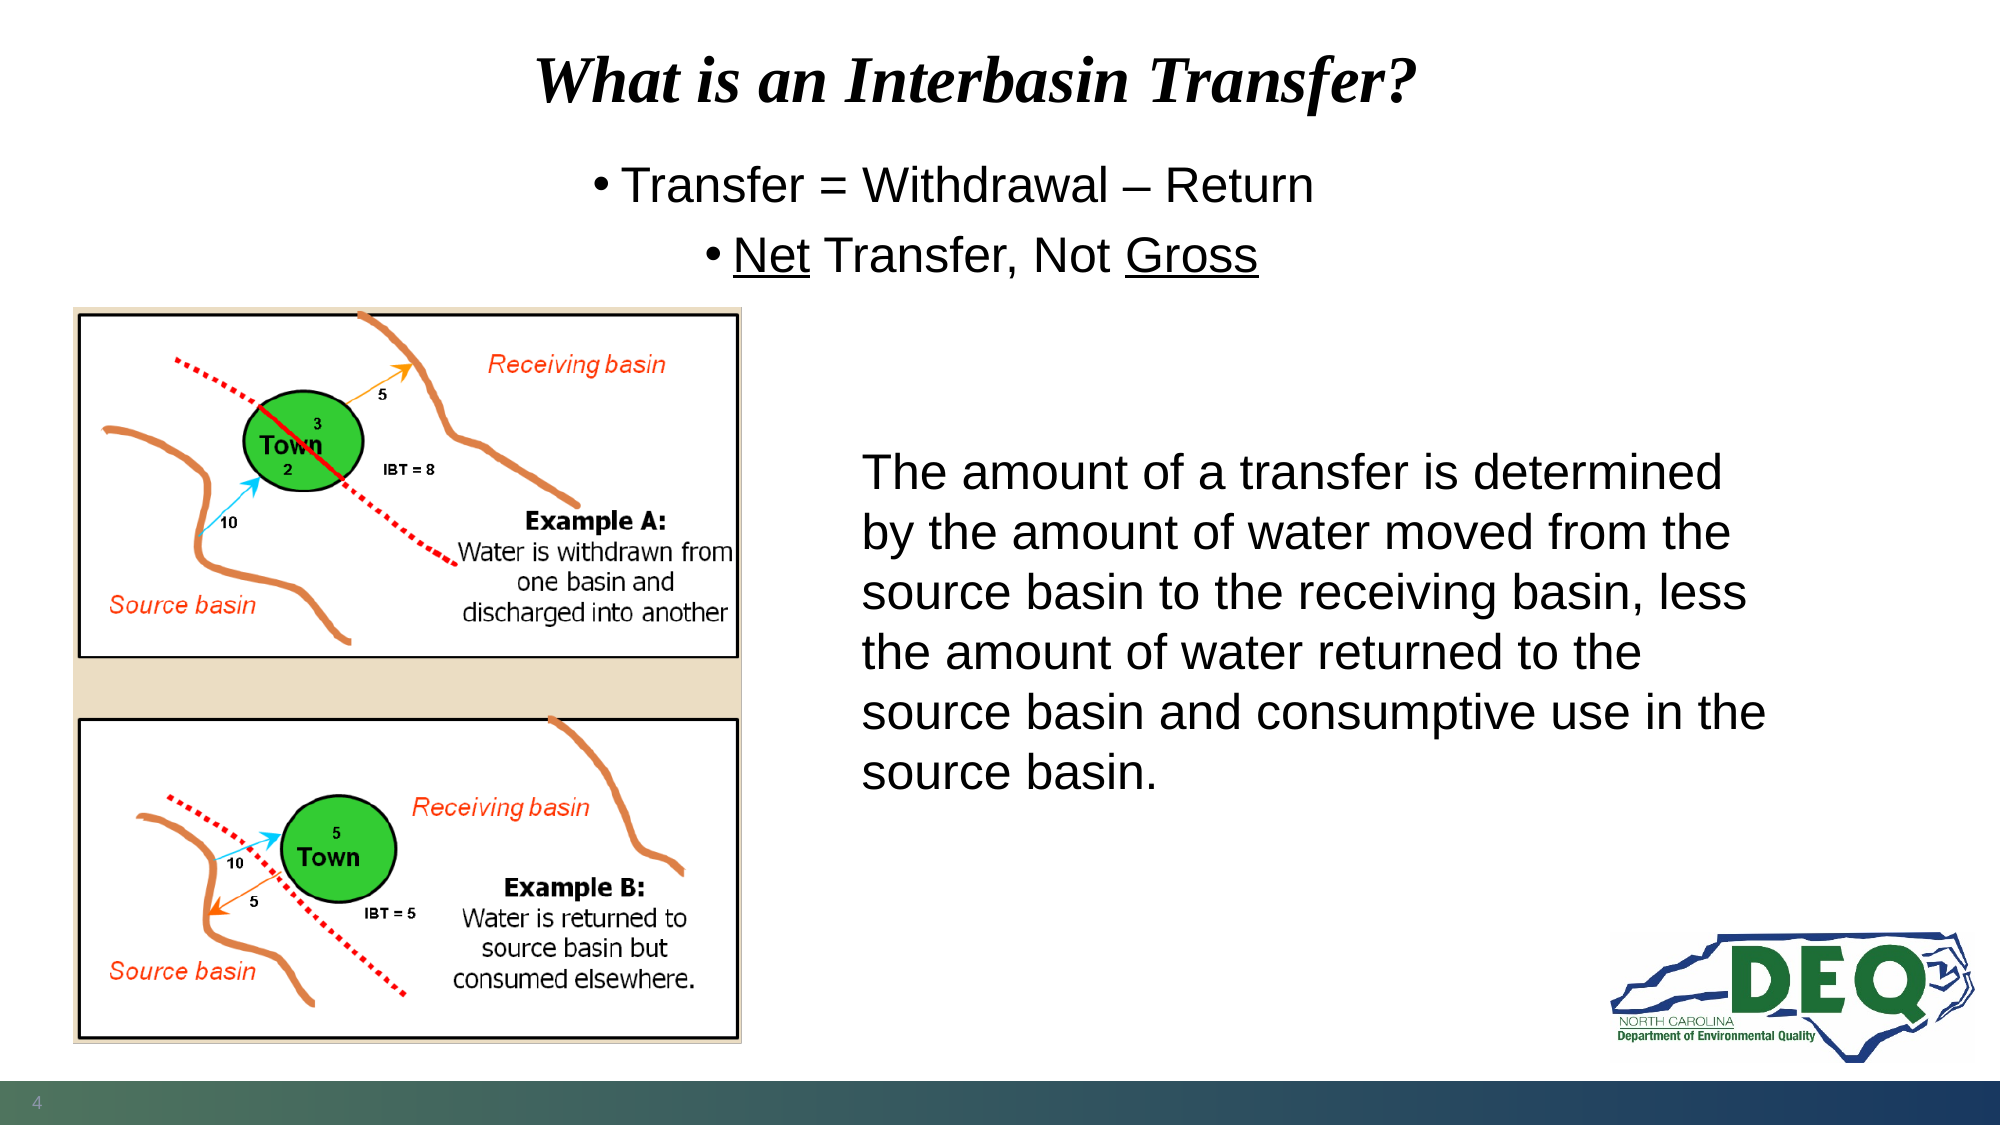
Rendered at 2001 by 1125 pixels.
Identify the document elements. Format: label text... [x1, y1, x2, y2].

list Transfer = Withdrawal – Return Net Transfer, Not Gross [337, 151, 1625, 332]
text_box The amount of a transfer is determined by the amount of water moved from the source basin to the receiving basin, less the amount of water returned to the source basin and consumptive use in the source basin. [846, 432, 1793, 808]
title What is an Interbasin Transfer? [407, 24, 1546, 138]
slide_number 4 [17, 1091, 468, 1114]
picture [1610, 932, 1975, 1063]
picture [73, 307, 742, 1044]
